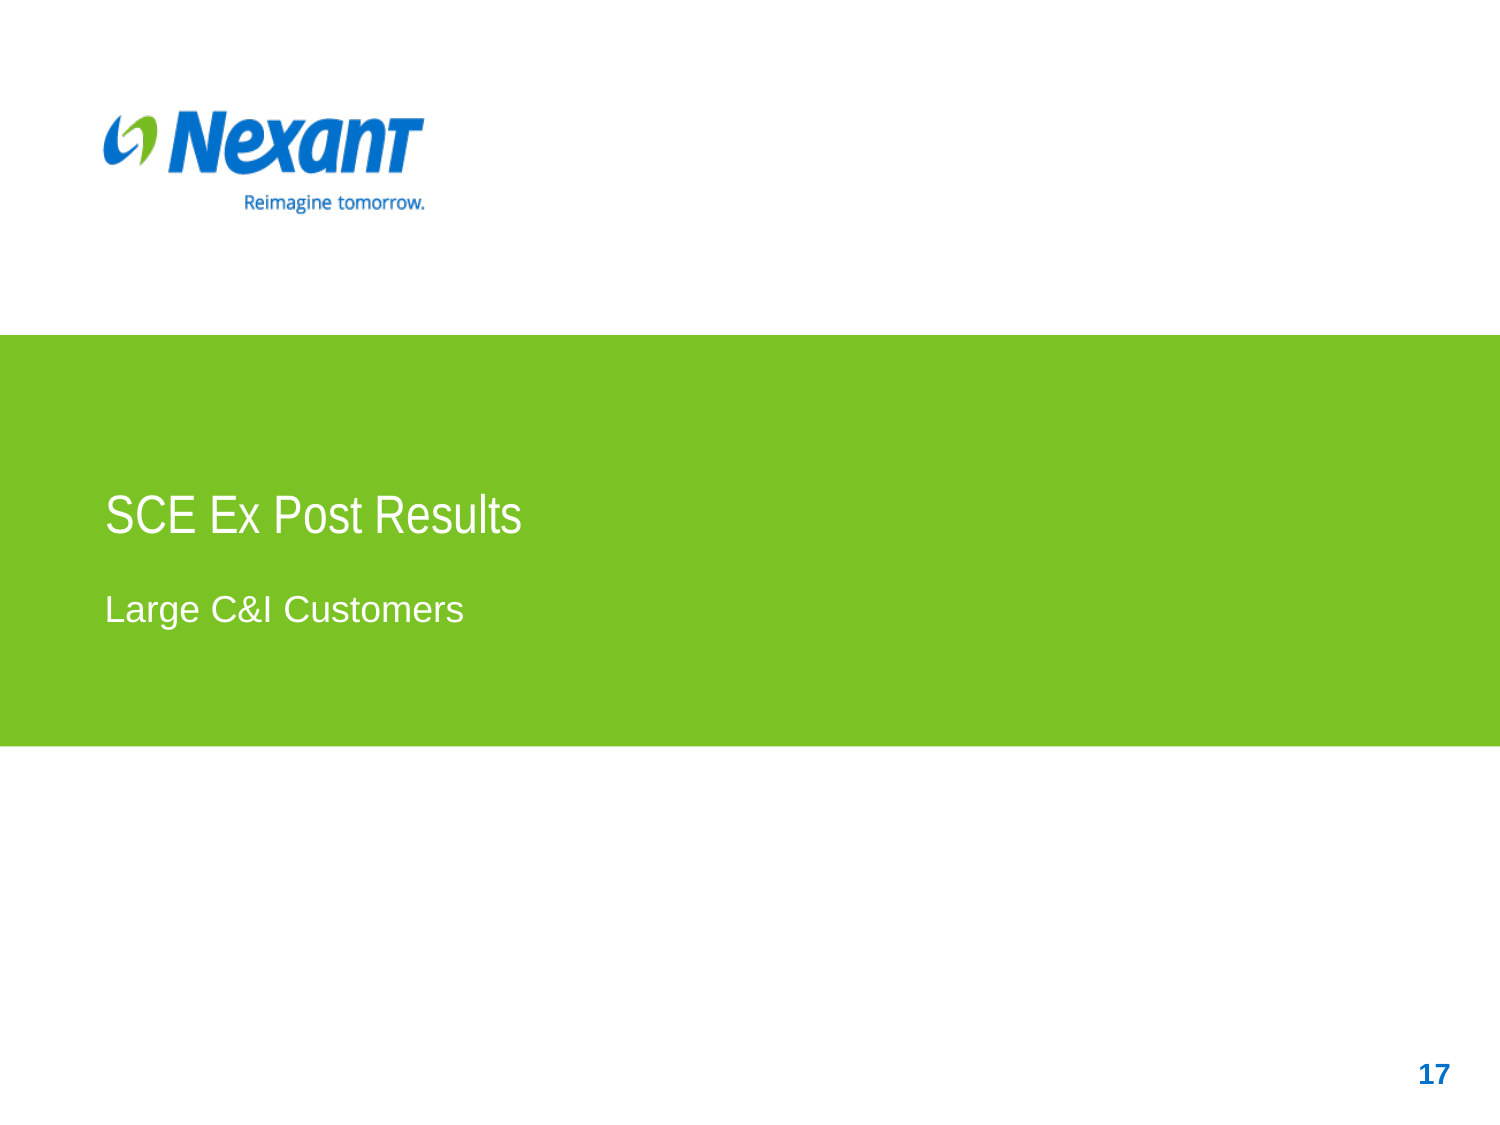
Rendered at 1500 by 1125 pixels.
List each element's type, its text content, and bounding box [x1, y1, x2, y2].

slide_number 17 [1358, 1042, 1464, 1103]
title SCE Ex Post Results [105, 385, 1041, 552]
subtitle Large C&I Customers [104, 572, 844, 679]
picture [57, 62, 471, 238]
